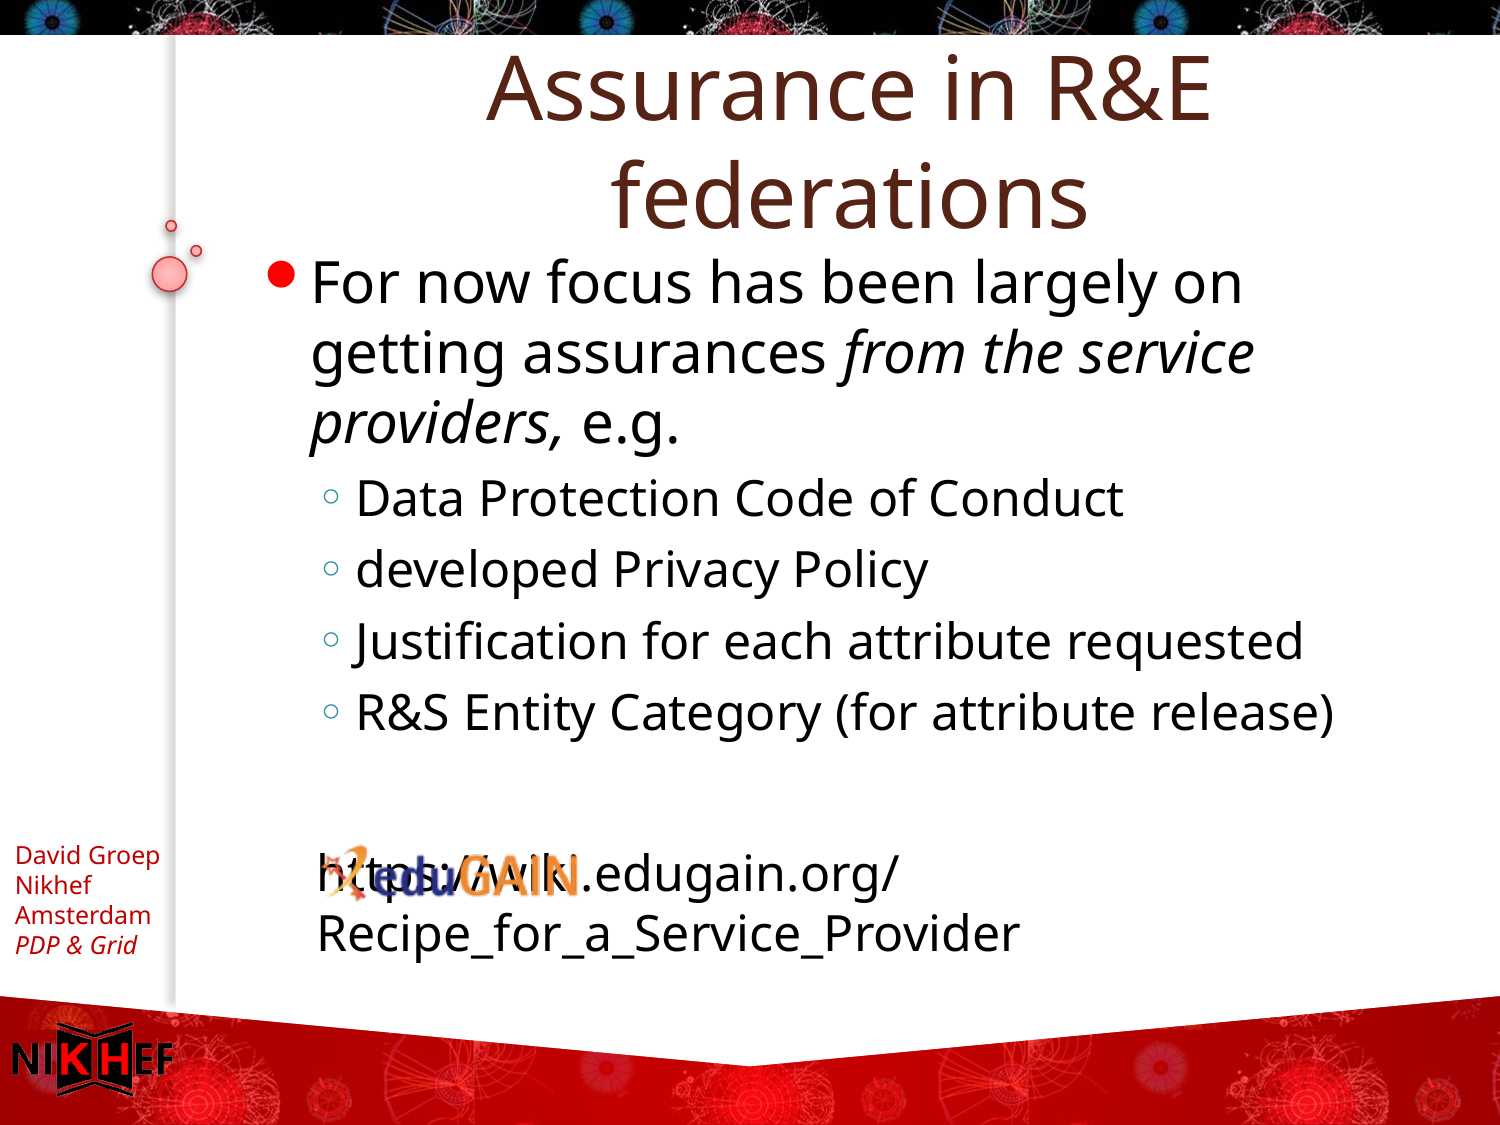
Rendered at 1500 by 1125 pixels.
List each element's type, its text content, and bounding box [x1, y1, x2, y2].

picture [10, 1019, 176, 1100]
list For now focus has been largely on getting assurances from the service providers, e.g. Data Protection Code of Conduct developed Privacy Policy Justification for each attribute requested R&S Entity Category (for attribute release) https://wiki.edugain.org/Recipe_for_a_Service_Provider [235, 237, 1466, 1025]
picture [312, 839, 579, 906]
title Assurance in R&E federations [235, 45, 1466, 233]
picture [0, 0, 1500, 35]
